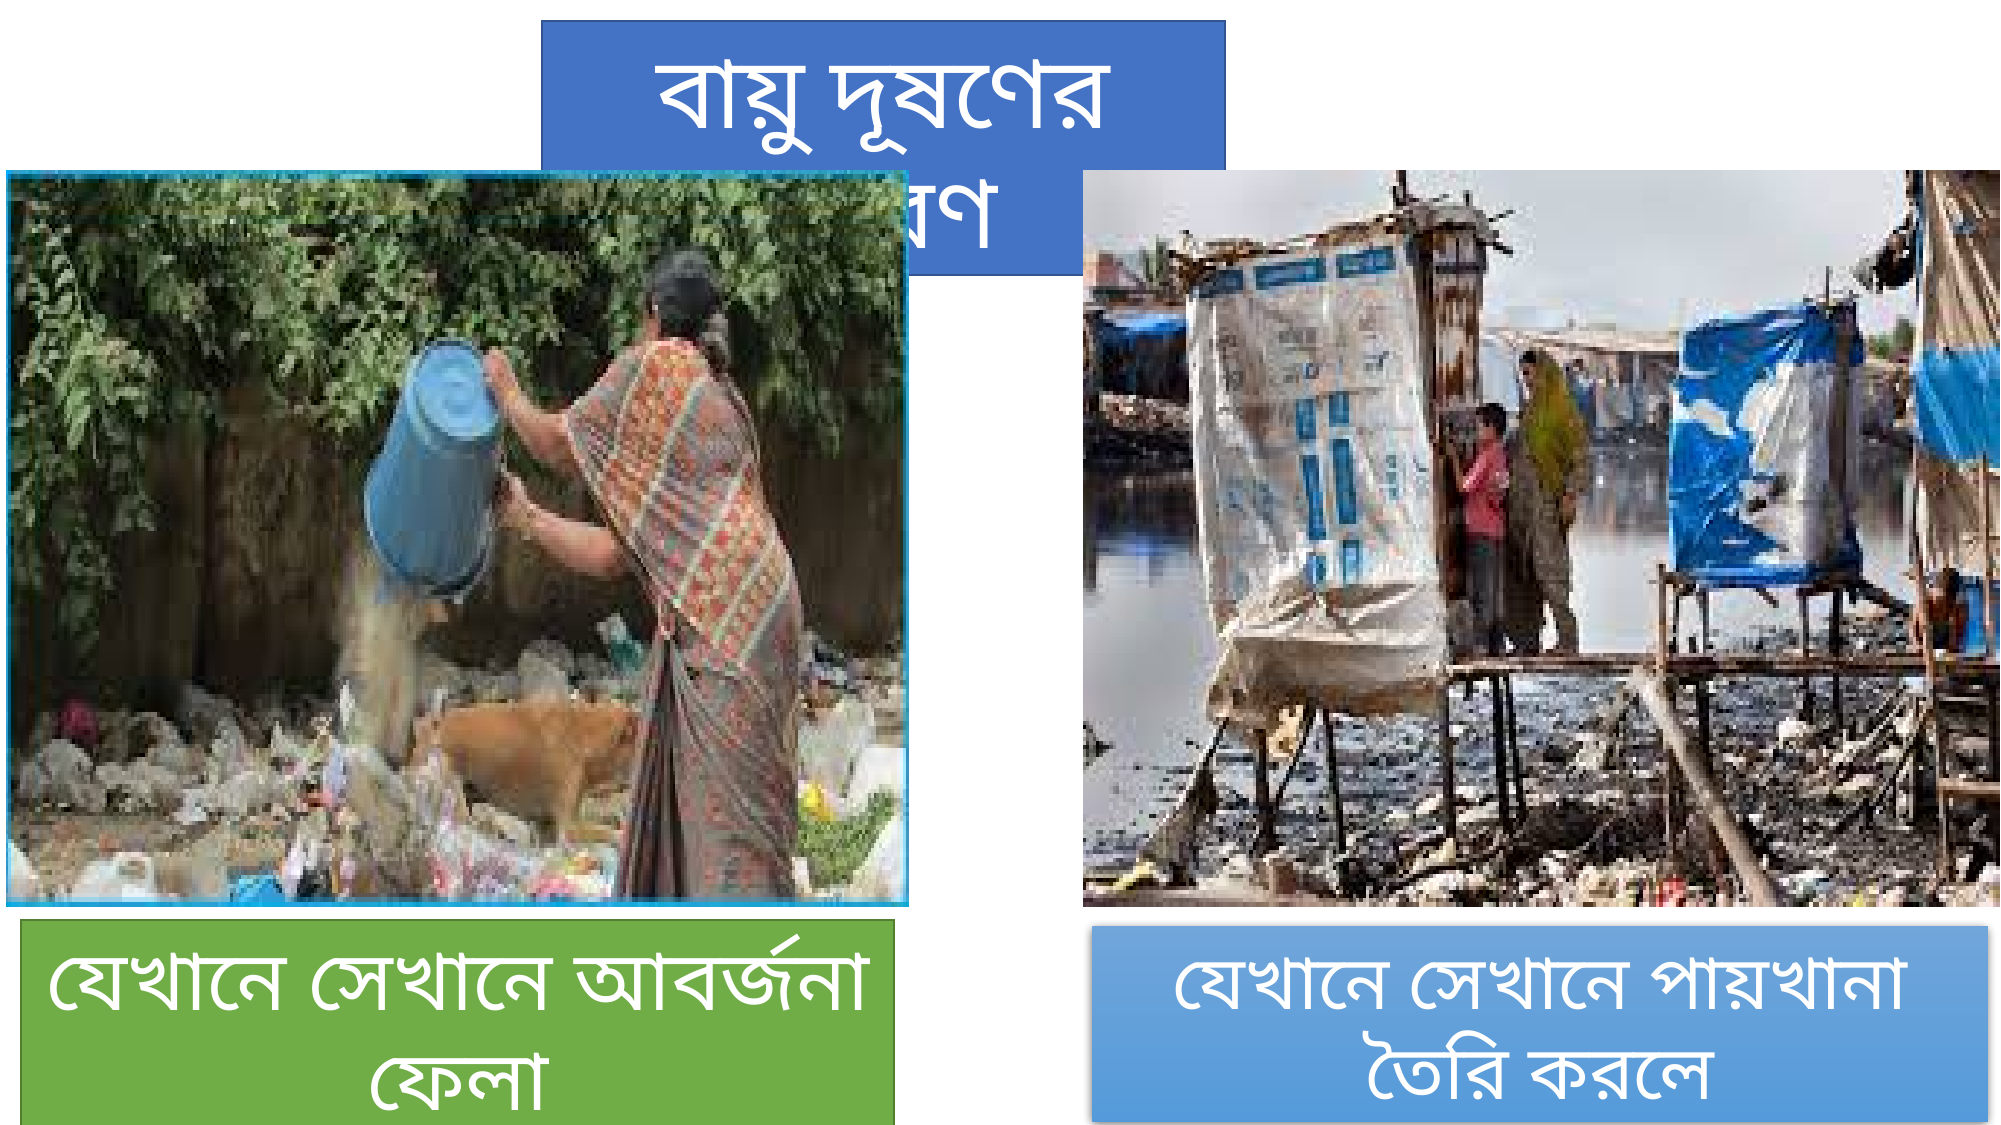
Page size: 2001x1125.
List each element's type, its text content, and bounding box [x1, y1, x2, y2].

text_box যেখানে সেখানে আবর্জনা ফেলা [20, 919, 895, 1125]
picture [1083, 170, 2000, 907]
text_box বায়ু দূষণের কারণ [541, 20, 1226, 276]
picture [6, 170, 909, 907]
text_box যেখানে সেখানে পায়খানা তৈরি করলে [1092, 926, 1988, 1122]
